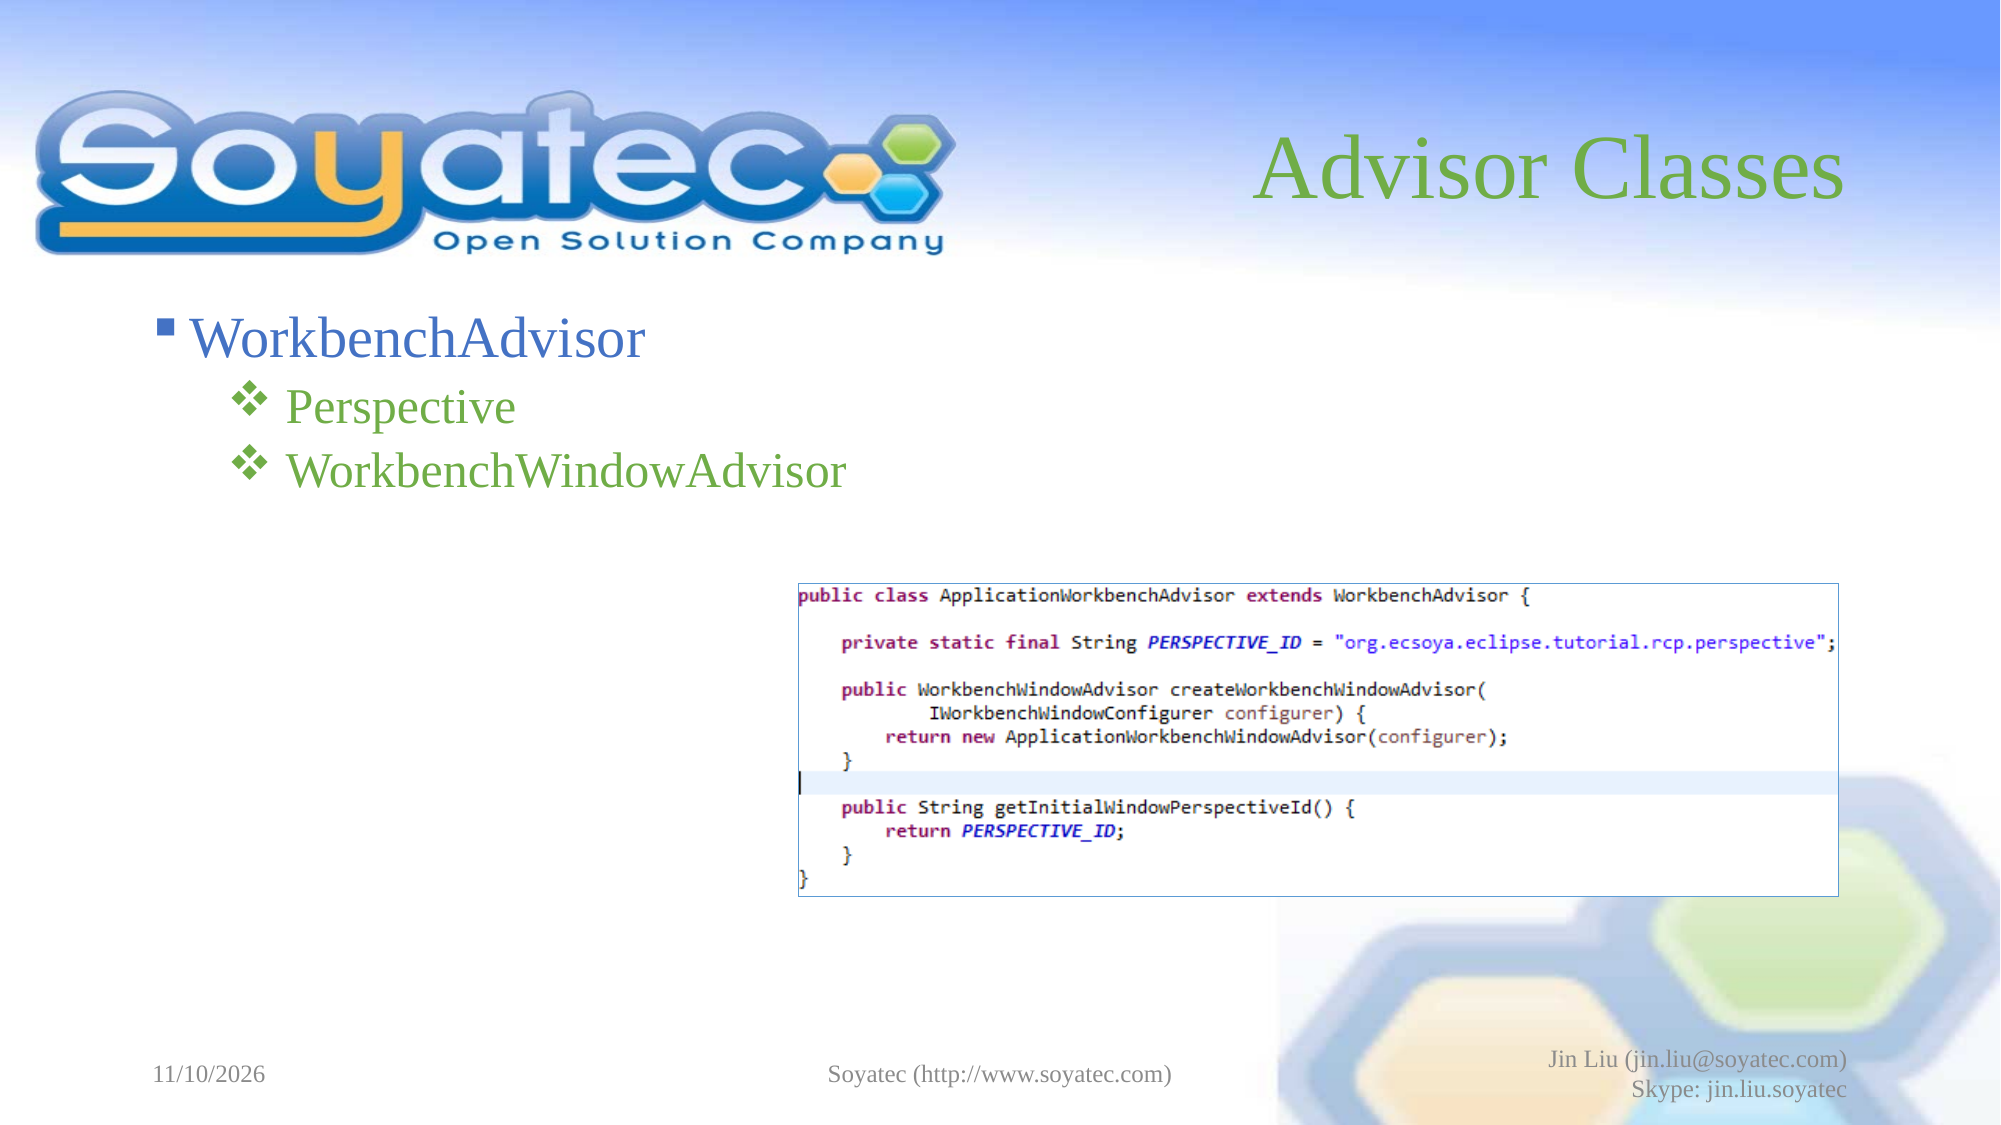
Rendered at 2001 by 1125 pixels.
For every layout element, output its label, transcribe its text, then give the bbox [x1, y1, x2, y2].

slide_number Jin Liu (jin.liu@soyatec.com) Skype: jin.liu.soyatec [1412, 1042, 1863, 1103]
footer Soyatec (http://www.soyatec.com) [662, 1042, 1338, 1103]
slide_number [137, 1042, 588, 1103]
title Advisor Classes [968, 59, 1863, 278]
list WorkbenchAdvisor Perspective WorkbenchWindowAdvisor [137, 299, 1863, 1014]
picture [0, 0, 2001, 1125]
